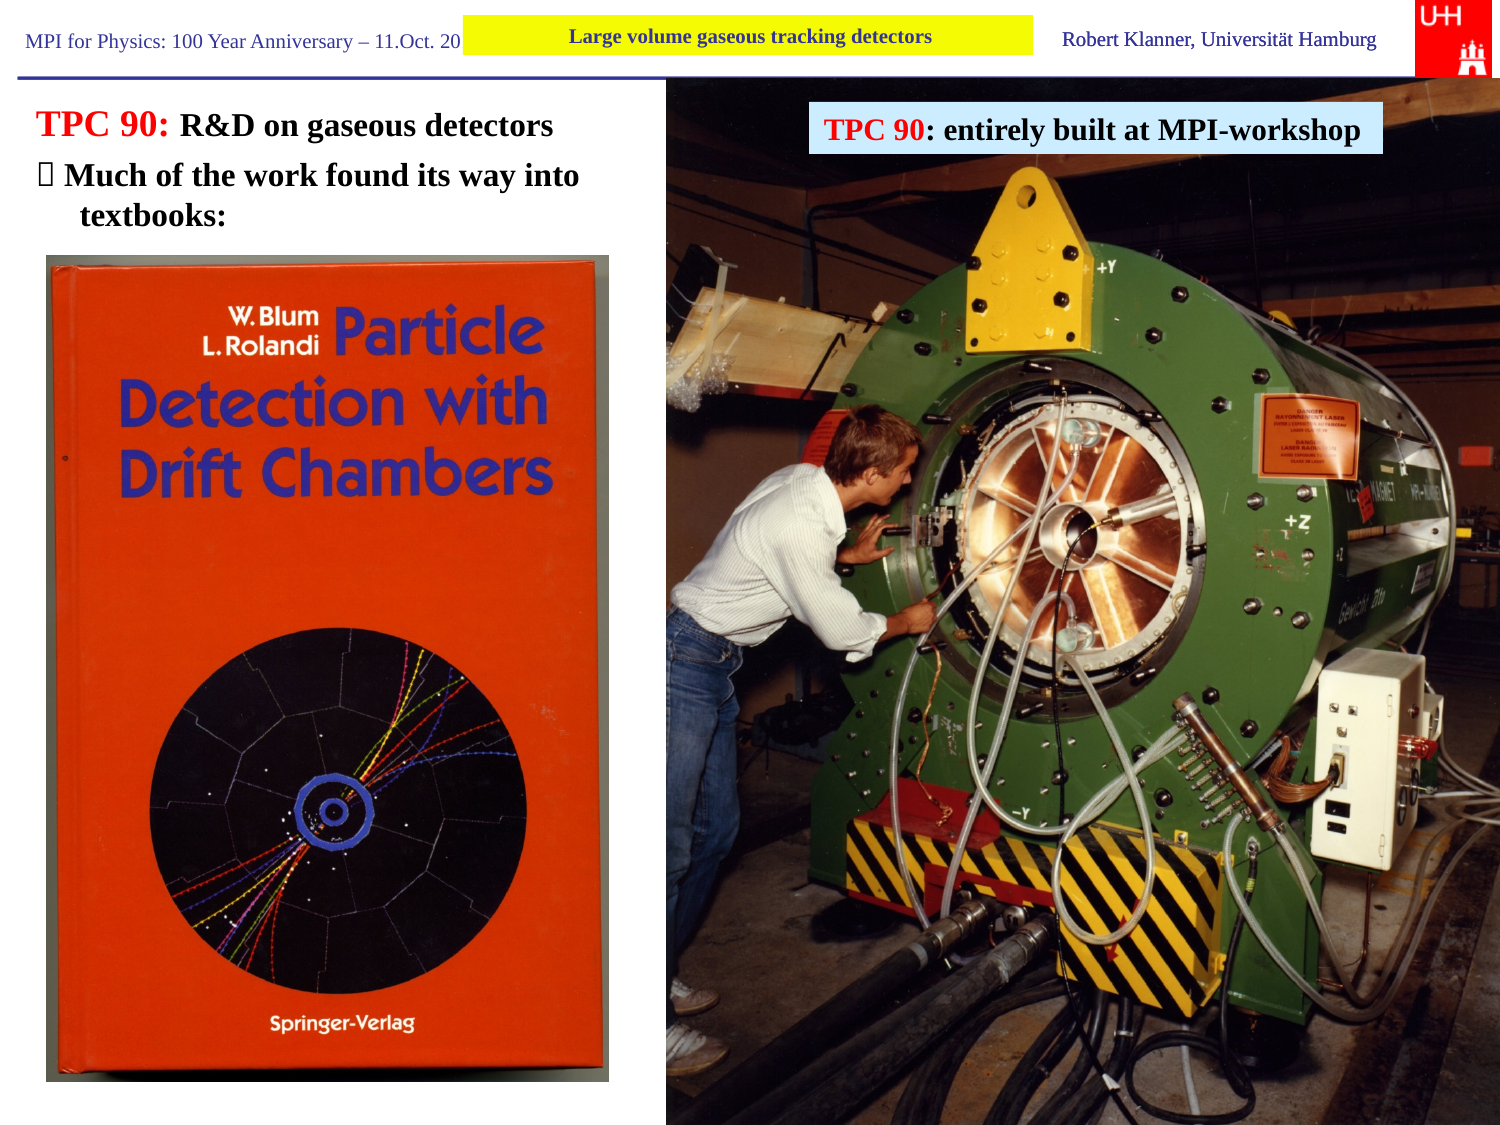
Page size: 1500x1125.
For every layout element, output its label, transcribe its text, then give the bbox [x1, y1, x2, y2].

text_box TPC 90: R&D on gaseous detectors  Much of the work found its way into textbooks: [21, 91, 632, 241]
picture [666, 0, 1500, 1125]
text_box Large volume gaseous tracking detectors [462, 15, 1033, 55]
picture [45, 255, 609, 1082]
